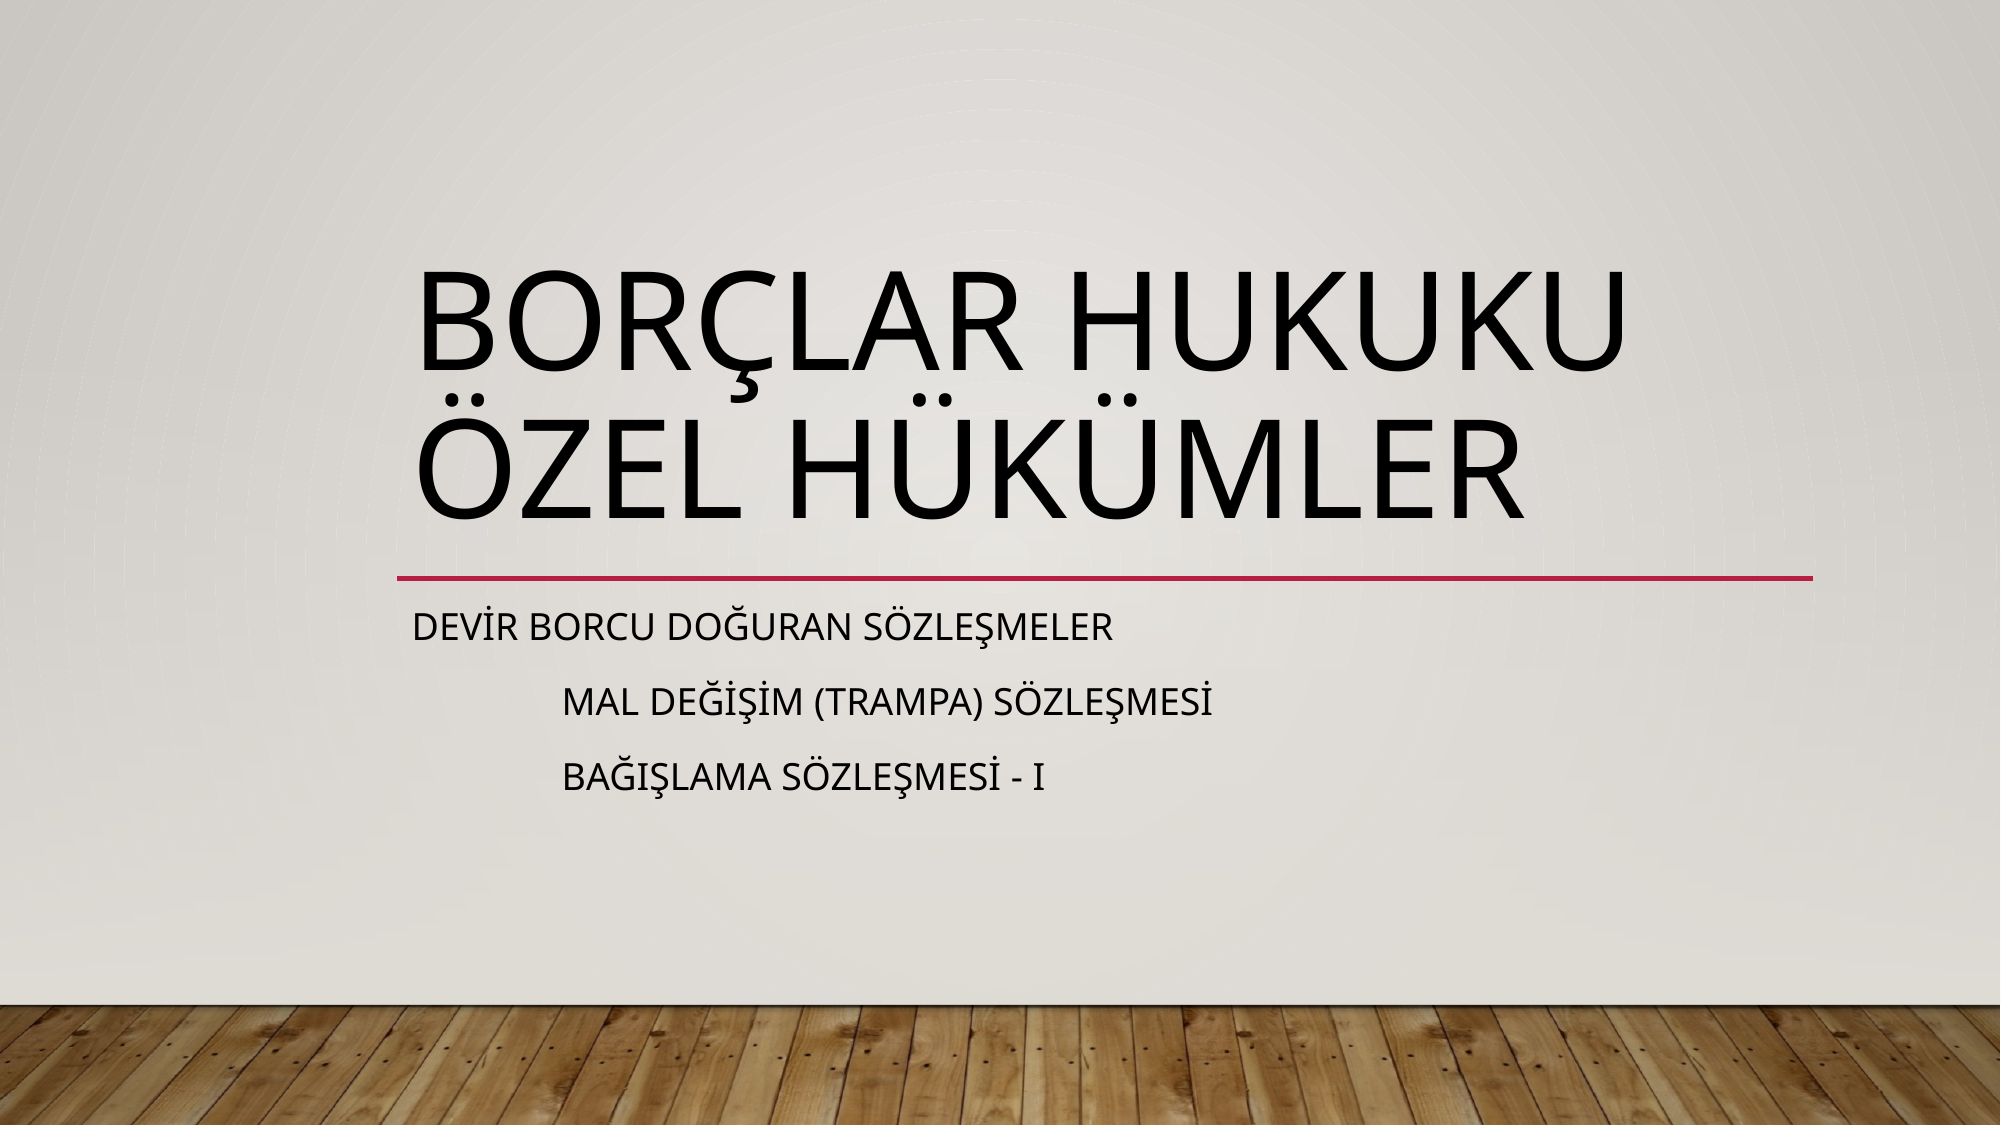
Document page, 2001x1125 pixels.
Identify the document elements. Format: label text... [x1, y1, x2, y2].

title BORÇLAR HUKUKU ÖZEL HÜKÜMLER [396, 131, 1814, 549]
picture [0, 1005, 2000, 1125]
subtitle Devir borcu doğuran sözleşmeler MAL DEĞİŞİM (TRAMPA) SÖZLEŞMESİ bağışlama sözleşmesi - I [396, 579, 1814, 883]
